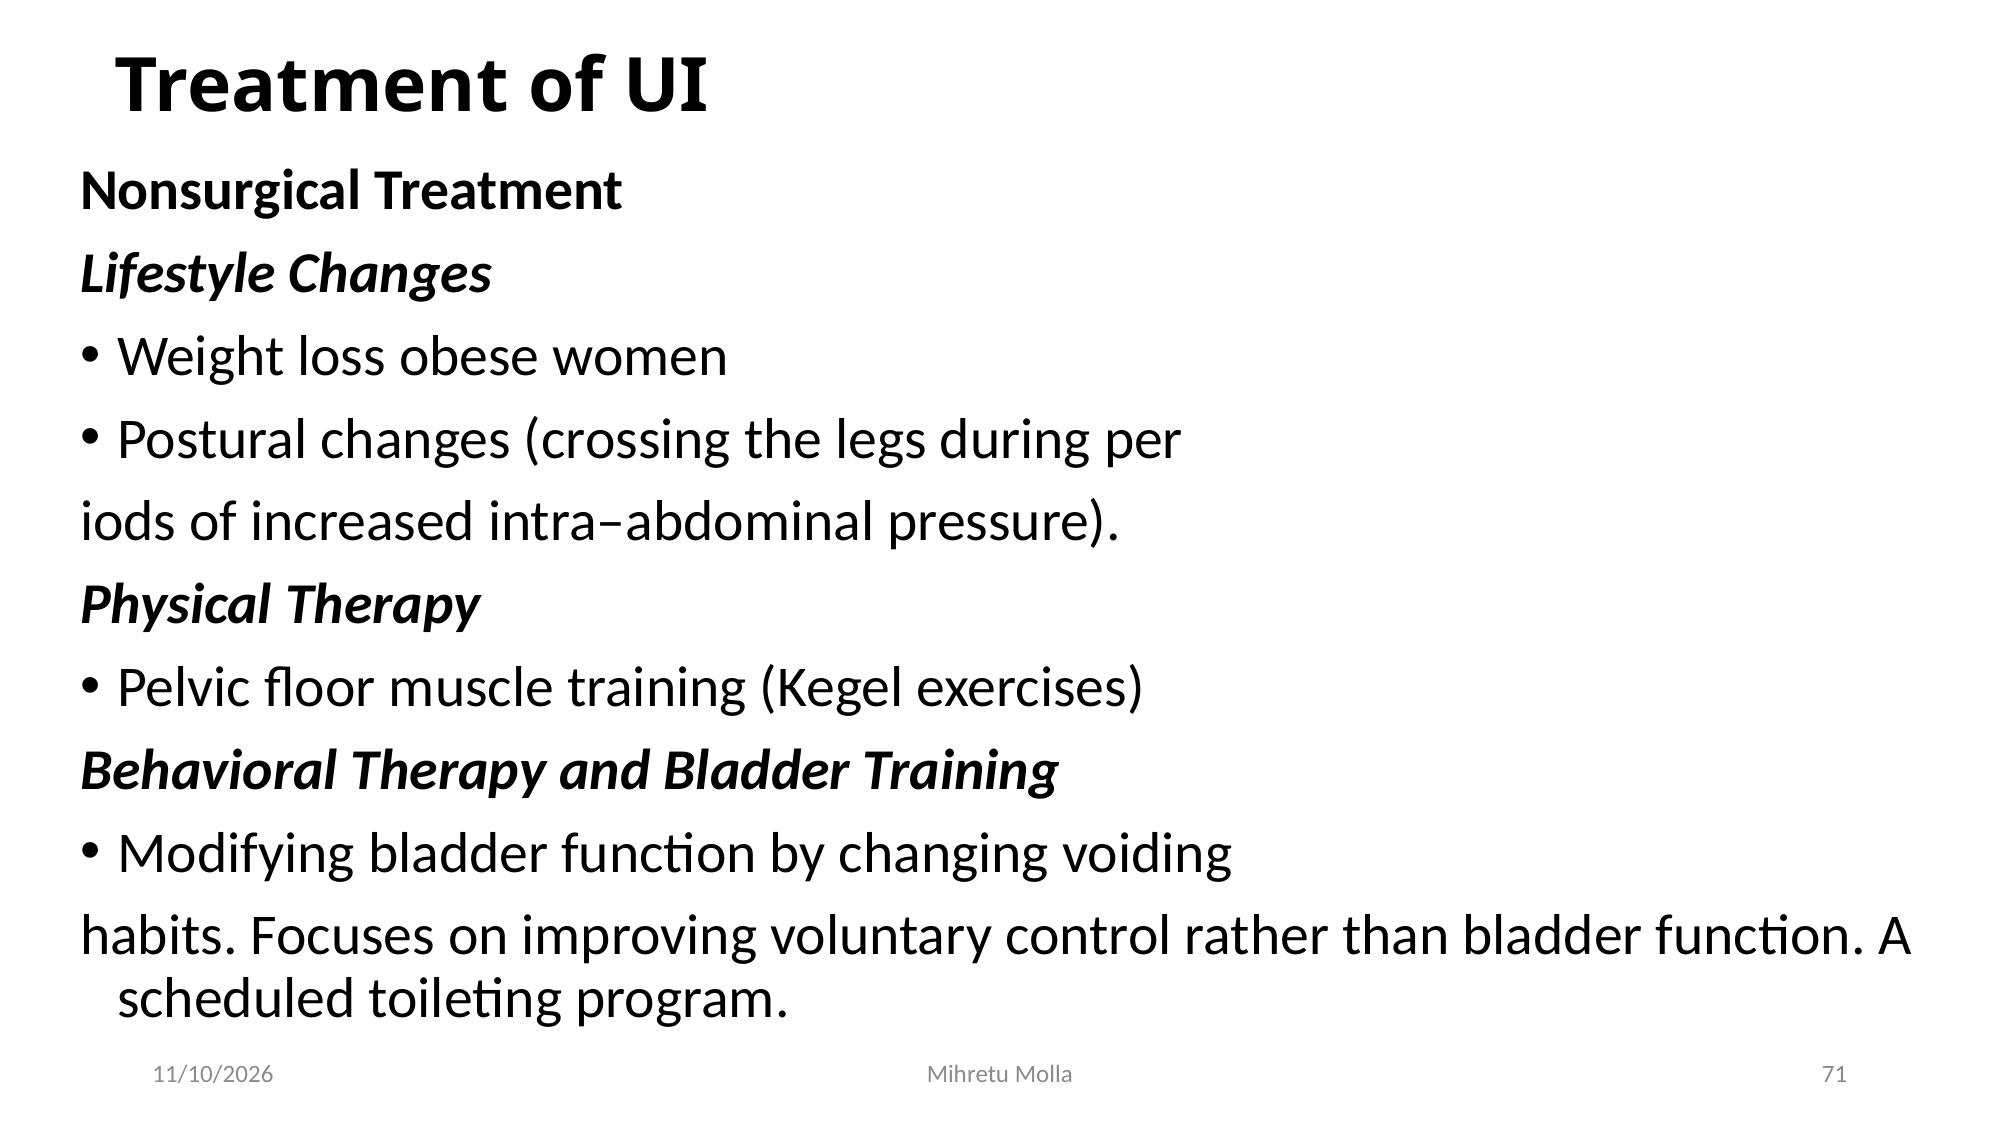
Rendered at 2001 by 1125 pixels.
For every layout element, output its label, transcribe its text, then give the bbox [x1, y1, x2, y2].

footer Mihretu Molla [662, 1042, 1338, 1103]
list Nonsurgical Treatment Lifestyle Changes Weight loss obese women Postural changes (crossing the legs during per iods of increased intra–abdominal pressure). Physical Therapy Pelvic floor muscle training (Kegel exercises) Behavioral Therapy and Bladder Training Modifying bladder function by changing voiding habits. Focuses on improving voluntary control rather than bladder function. A scheduled toileting program. [65, 152, 1950, 1043]
title Treatment of UI [99, 45, 1675, 130]
slide_number 71 [1412, 1042, 1863, 1103]
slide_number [137, 1042, 588, 1103]
